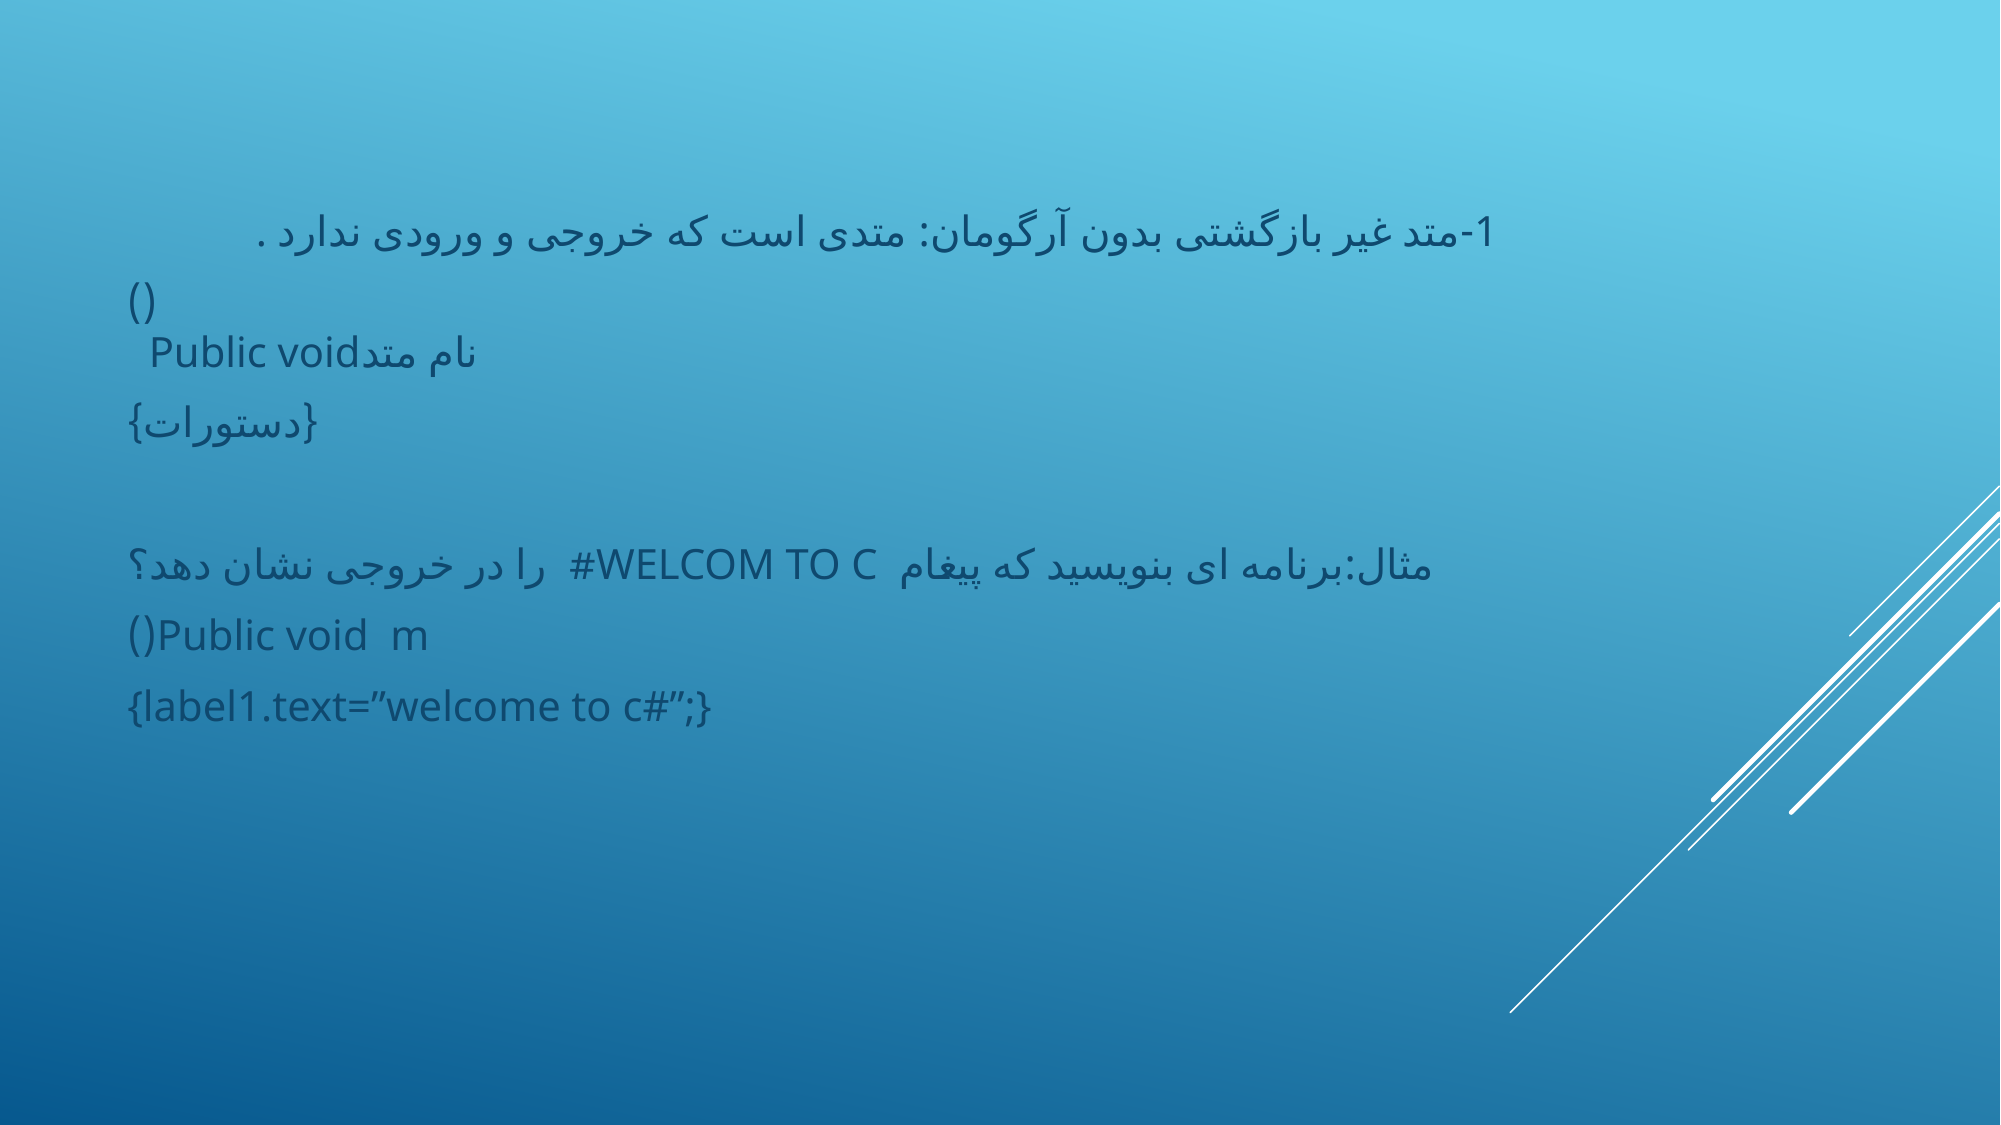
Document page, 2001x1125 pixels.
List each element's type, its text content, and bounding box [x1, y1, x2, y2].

list 1-متد غیر بازگشتی بدون آرگومان: متدی است که خروجی و ورودی ندارد . () نام متد Public void {دستورات} مثال:برنامه ای بنویسید که پیغام WELCOM TO C# را در خروجی نشان دهد؟ Public void m() {label1.text=”welcome to c#”;} [112, 112, 1513, 822]
